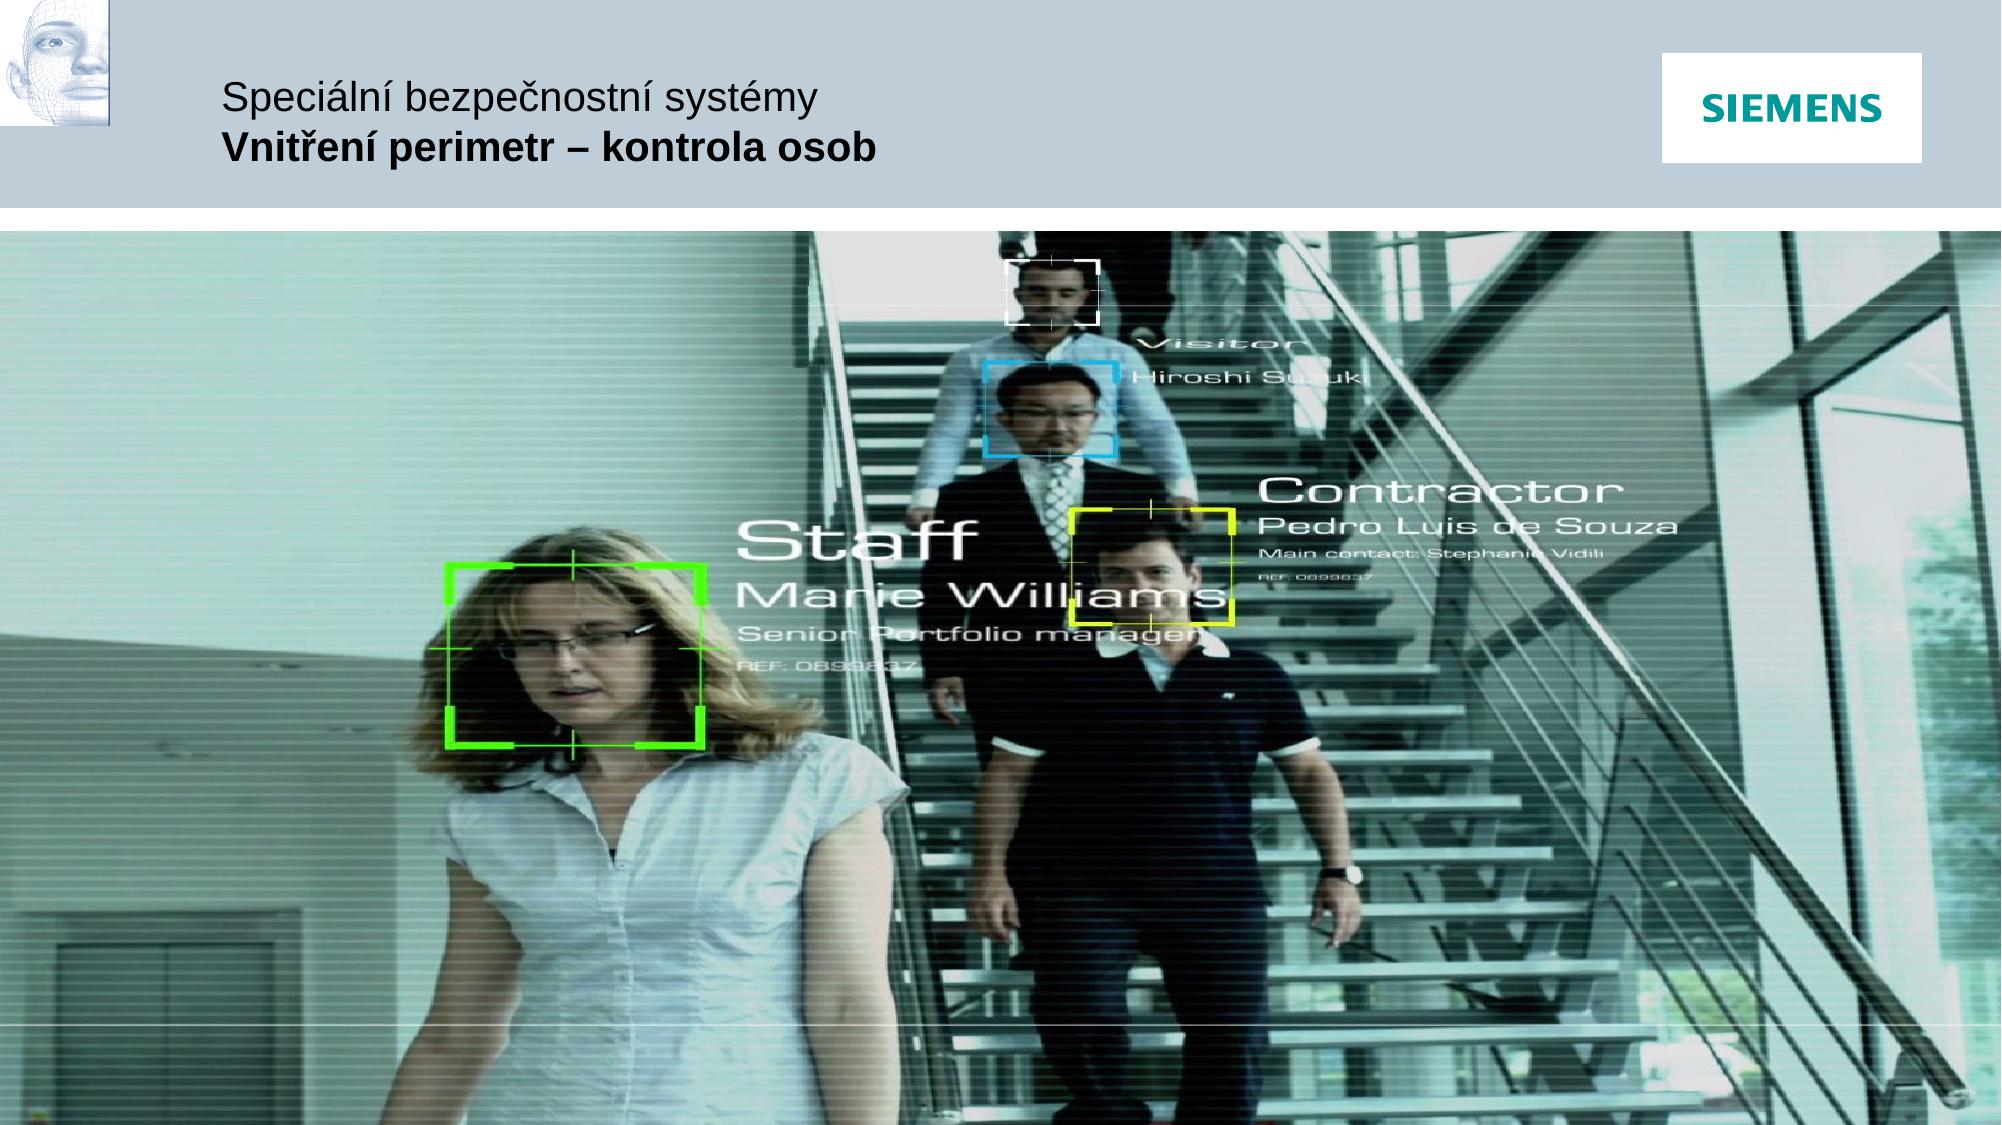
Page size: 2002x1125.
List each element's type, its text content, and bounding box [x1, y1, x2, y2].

picture [0, 0, 110, 126]
picture [0, 231, 2001, 1125]
title Speciální bezpečnostní systémy Vnitření perimetr – kontrola osob [0, 0, 2001, 209]
